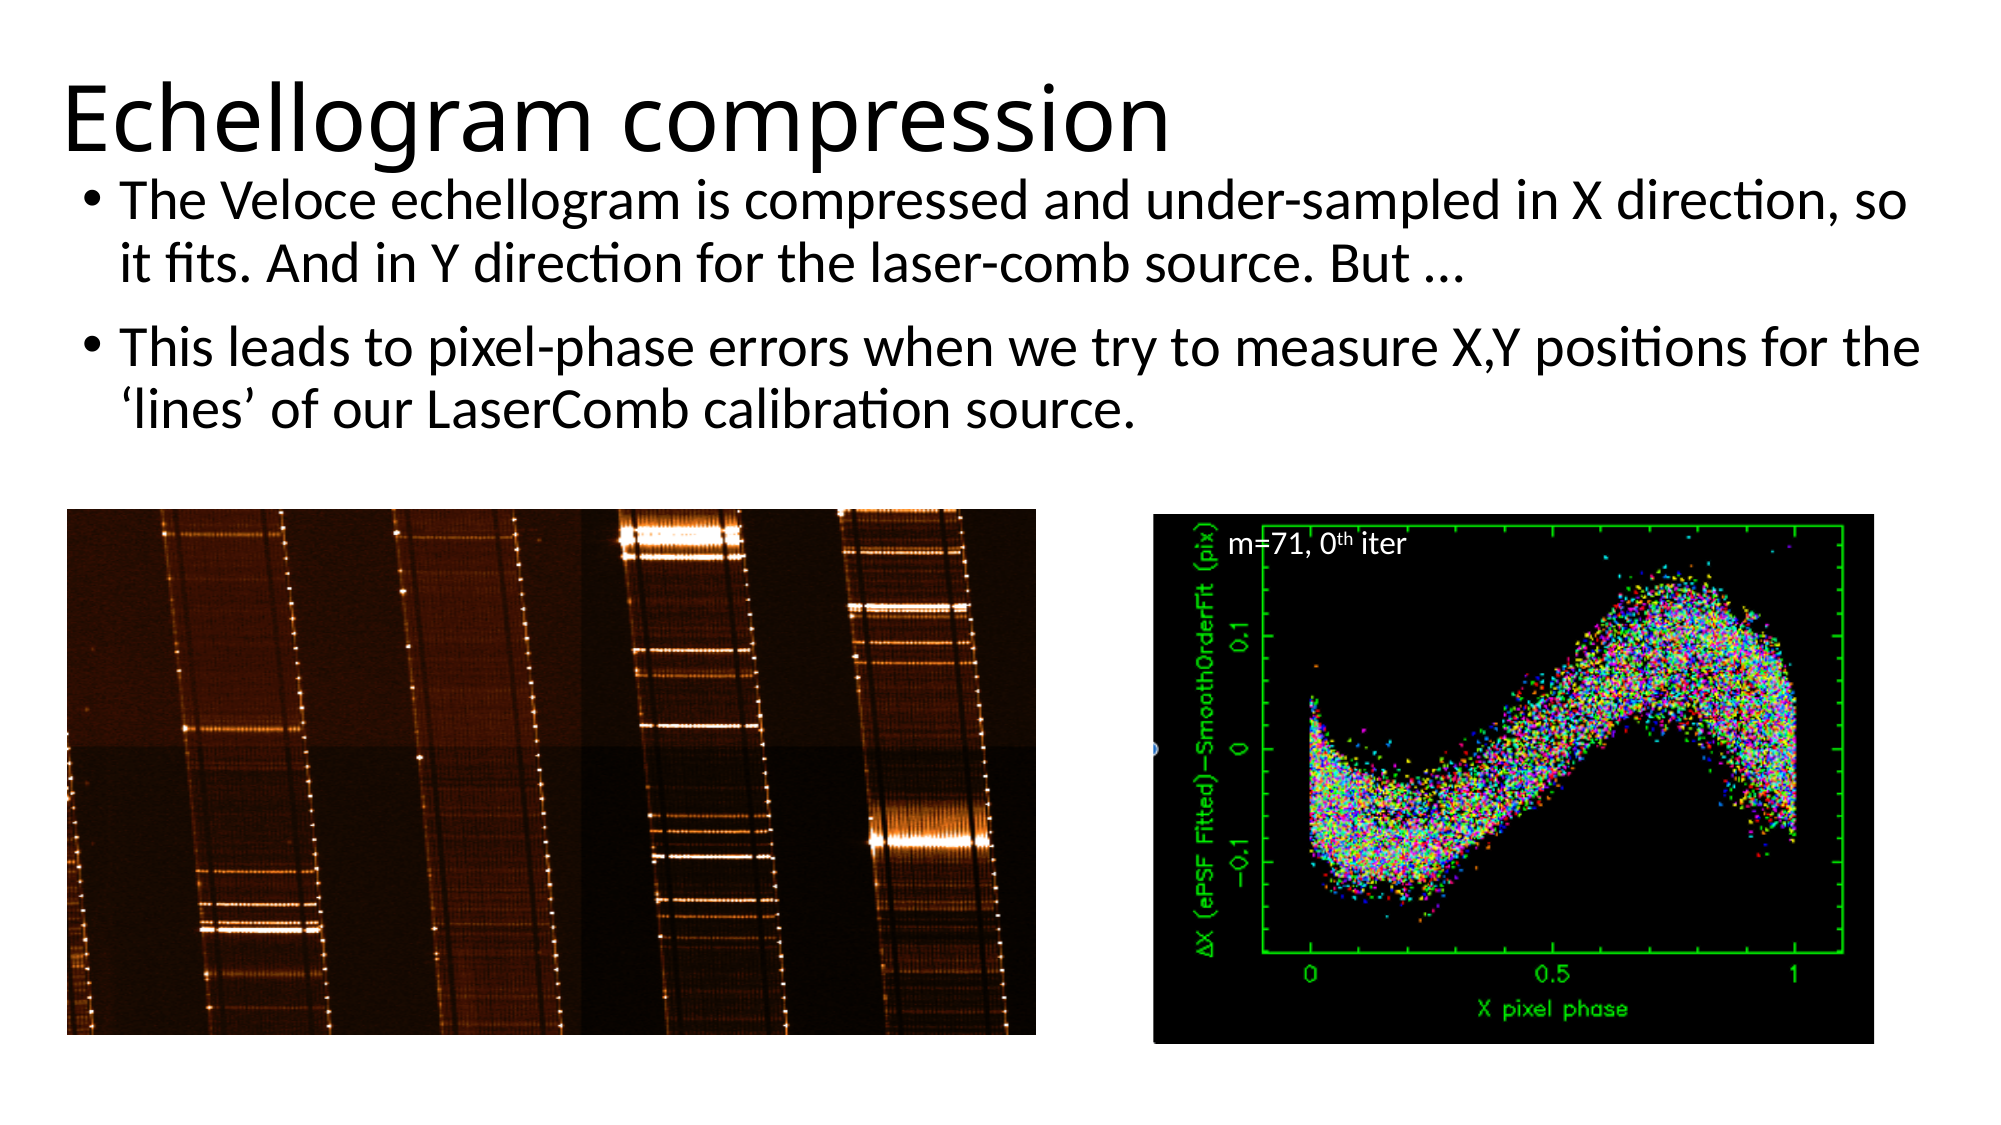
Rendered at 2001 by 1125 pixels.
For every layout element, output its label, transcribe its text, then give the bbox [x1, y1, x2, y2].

picture [1153, 514, 1875, 1045]
picture [66, 509, 1036, 1035]
title Echellogram compression [45, 13, 1771, 231]
list The Veloce echellogram is compressed and under-sampled in X direction, so it fits. And in Y direction for the laser-comb source. But … This leads to pixel-phase errors when we try to measure X,Y positions for the ‘lines’ of our LaserComb calibration source. [67, 161, 1955, 1045]
